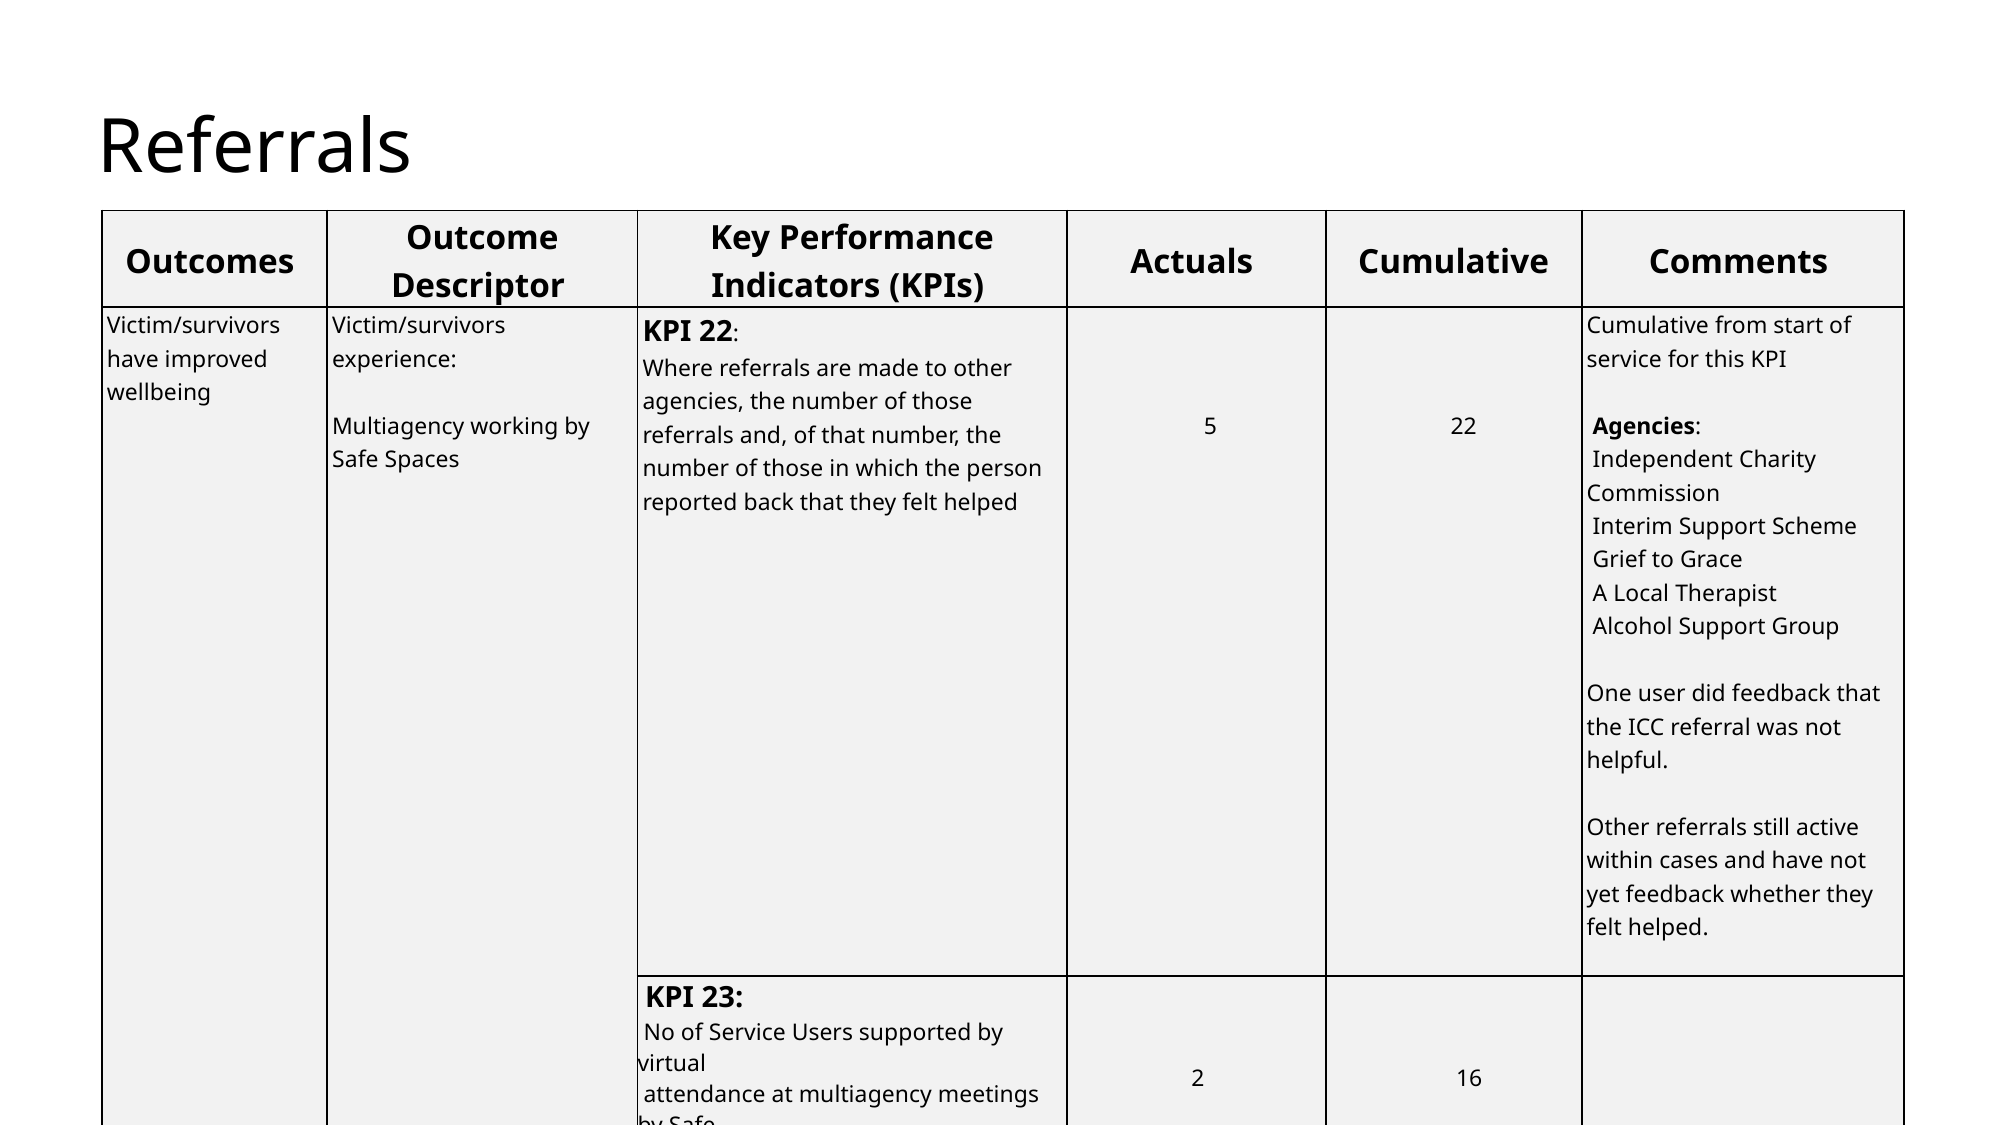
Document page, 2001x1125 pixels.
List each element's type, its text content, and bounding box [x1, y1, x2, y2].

slide_number 12 [1412, 1042, 1863, 1103]
table_cell Victim/survivors have improved wellbeing [103, 308, 326, 1125]
title Referrals [82, 90, 1008, 201]
table_cell Cumulative from start of service for this KPI Agencies: Independent Charity Commission Interim Support Scheme Grief to Grace A Local Therapist Alcohol Support Group One user did feedback that the ICC referral was not helpful. Other referrals still active within cases and have not yet feedback whether they felt helped. [1583, 308, 1903, 975]
table_header Actuals [1068, 211, 1325, 306]
table_cell 2 [1068, 977, 1325, 1125]
table_header Cumulative [1327, 211, 1581, 306]
table_cell KPI 22: Where referrals are made to other agencies, the number of those referrals and, of that number, the number of those in which the person reported back that they felt helped [638, 308, 1066, 975]
table_cell 5 [1068, 308, 1325, 975]
table_header Comments [1583, 211, 1903, 306]
table_header Key Performance Indicators (KPIs) [638, 211, 1066, 306]
table_header Outcome Descriptor [328, 211, 637, 306]
table_cell KPI 23: No of Service Users supported by virtual attendance at multiagency meetings by Safe Spaces [638, 977, 1066, 1125]
table_cell Victim/survivors experience: Multiagency working by Safe Spaces [328, 308, 637, 1125]
table_header Outcomes [103, 211, 326, 306]
table_cell 22 [1327, 308, 1581, 975]
table_cell [1583, 977, 1903, 1125]
table_cell 16 [1327, 977, 1581, 1125]
